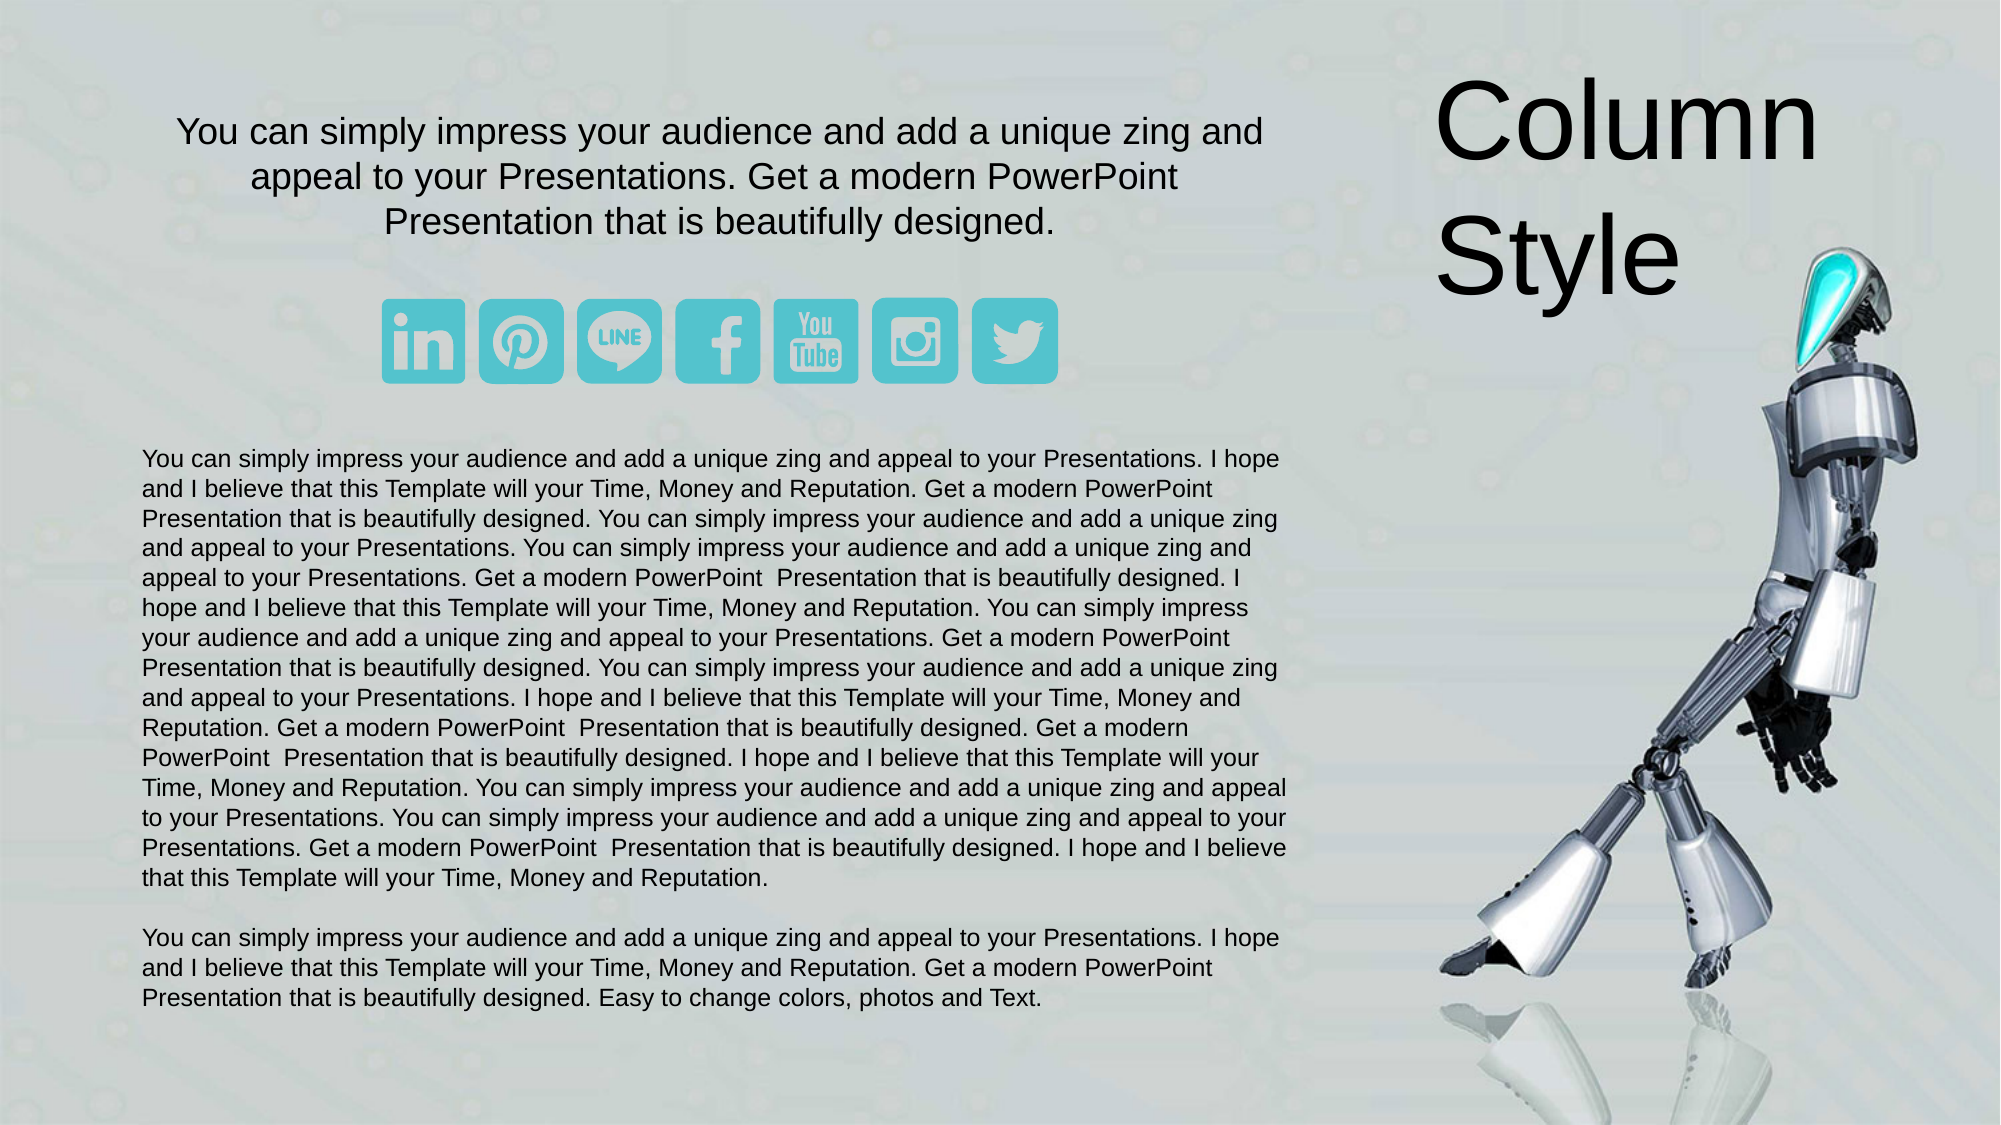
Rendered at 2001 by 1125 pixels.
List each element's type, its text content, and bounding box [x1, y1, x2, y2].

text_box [381, 297, 1058, 384]
text_box Column Style [1418, 39, 1889, 325]
picture [0, 0, 2001, 1125]
text_box You can simply impress your audience and add a unique zing and appeal to your Presentations. Get a modern PowerPoint Presentation that is beautifully designed. [127, 99, 1313, 250]
text_box You can simply impress your audience and add a unique zing and appeal to your Presentations. I hope and I believe that this Template will your Time, Money and Reputation. Get a modern PowerPoint Presentation that is beautifully designed. You can simply impress your audience and add a unique zing and appeal to your Presentations. You can simply impress your audience and add a unique zing and appeal to your Presentations. Get a modern PowerPoint Presentation that is beautifully designed. I hope and I believe that this Template will your Time, Money and Reputation. You can simply impress your audience and add a unique zing and appeal to your Presentations. Get a modern PowerPoint Presentation that is beautifully designed. You can simply impress your audience and add a unique zing and appeal to your Presentations. I hope and I believe that this Template will your Time, Money and Reputation. Get a modern PowerPoint Presentation that is beautifully designed. Get a modern PowerPoint Presentation that is beautifully designed. I hope and I believe that this Template will your Time, Money and Reputation. You can simply impress your audience and add a unique zing and appeal to your Presentations. You can simply impress your audience and add a unique zing and appeal to your Presentations. Get a modern PowerPoint Presentation that is beautifully designed. I hope and I believe that this Template will your Time, Money and Reputation. You can simply impress your audience and add a unique zing and appeal to your Presentations. I hope and I believe that this Template will your Time, Money and Reputation. Get a modern PowerPoint Presentation that is beautifully designed. Easy to change colors, photos and Text. [127, 434, 1313, 1019]
